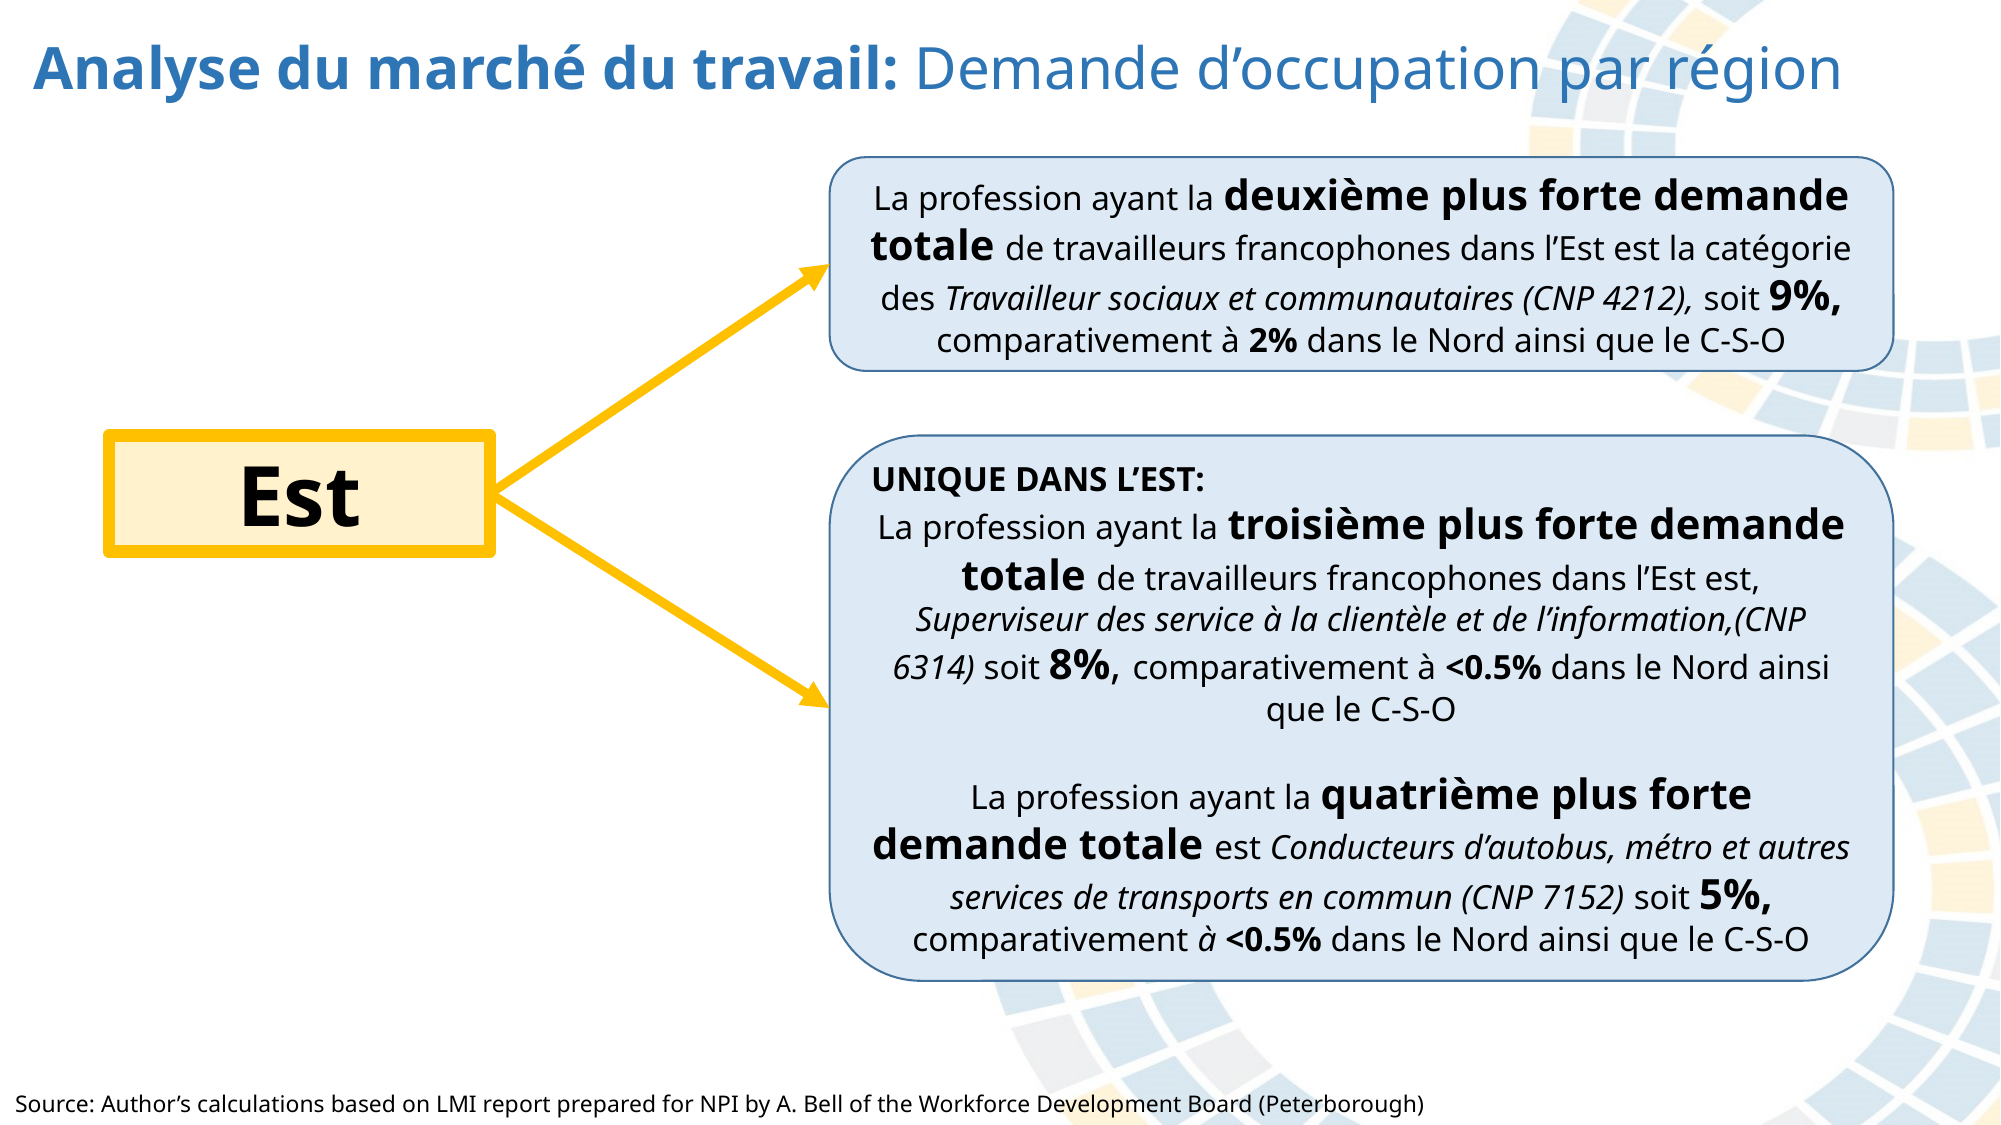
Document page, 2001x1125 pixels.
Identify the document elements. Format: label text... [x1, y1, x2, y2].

picture [0, 0, 2001, 1125]
text_box Est [108, 435, 484, 552]
text_box Analyse du marché du travail: Demande d’occupation par région [18, 23, 1940, 137]
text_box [489, 493, 830, 709]
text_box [489, 263, 830, 492]
text_box UNIQUE DANS L’EST: La profession ayant la troisième plus forte demande totale de travailleurs francophones dans l’Est est, Superviseur des service à la clientèle et de l’information,(CNP 6314) soit 8%, comparativement à <0.5% dans le Nord ainsi que le C-S-O La profession ayant la quatrième plus forte demande totale est Conducteurs d’autobus, métro et autres services de transports en commun (CNP 7152) soit 5%, comparativement à <0.5% dans le Nord ainsi que le C-S-O [829, 435, 1894, 981]
text_box Source: Author’s calculations based on LMI report prepared for NPI by A. Bell of the Workforce Development Board (Peterborough) [0, 1082, 1959, 1125]
text_box La profession ayant la deuxième plus forte demande totale de travailleurs francophones dans l’Est est la catégorie des Travailleur sociaux et communautaires (CNP 4212), soit 9%, comparativement à 2% dans le Nord ainsi que le C-S-O [829, 157, 1894, 371]
